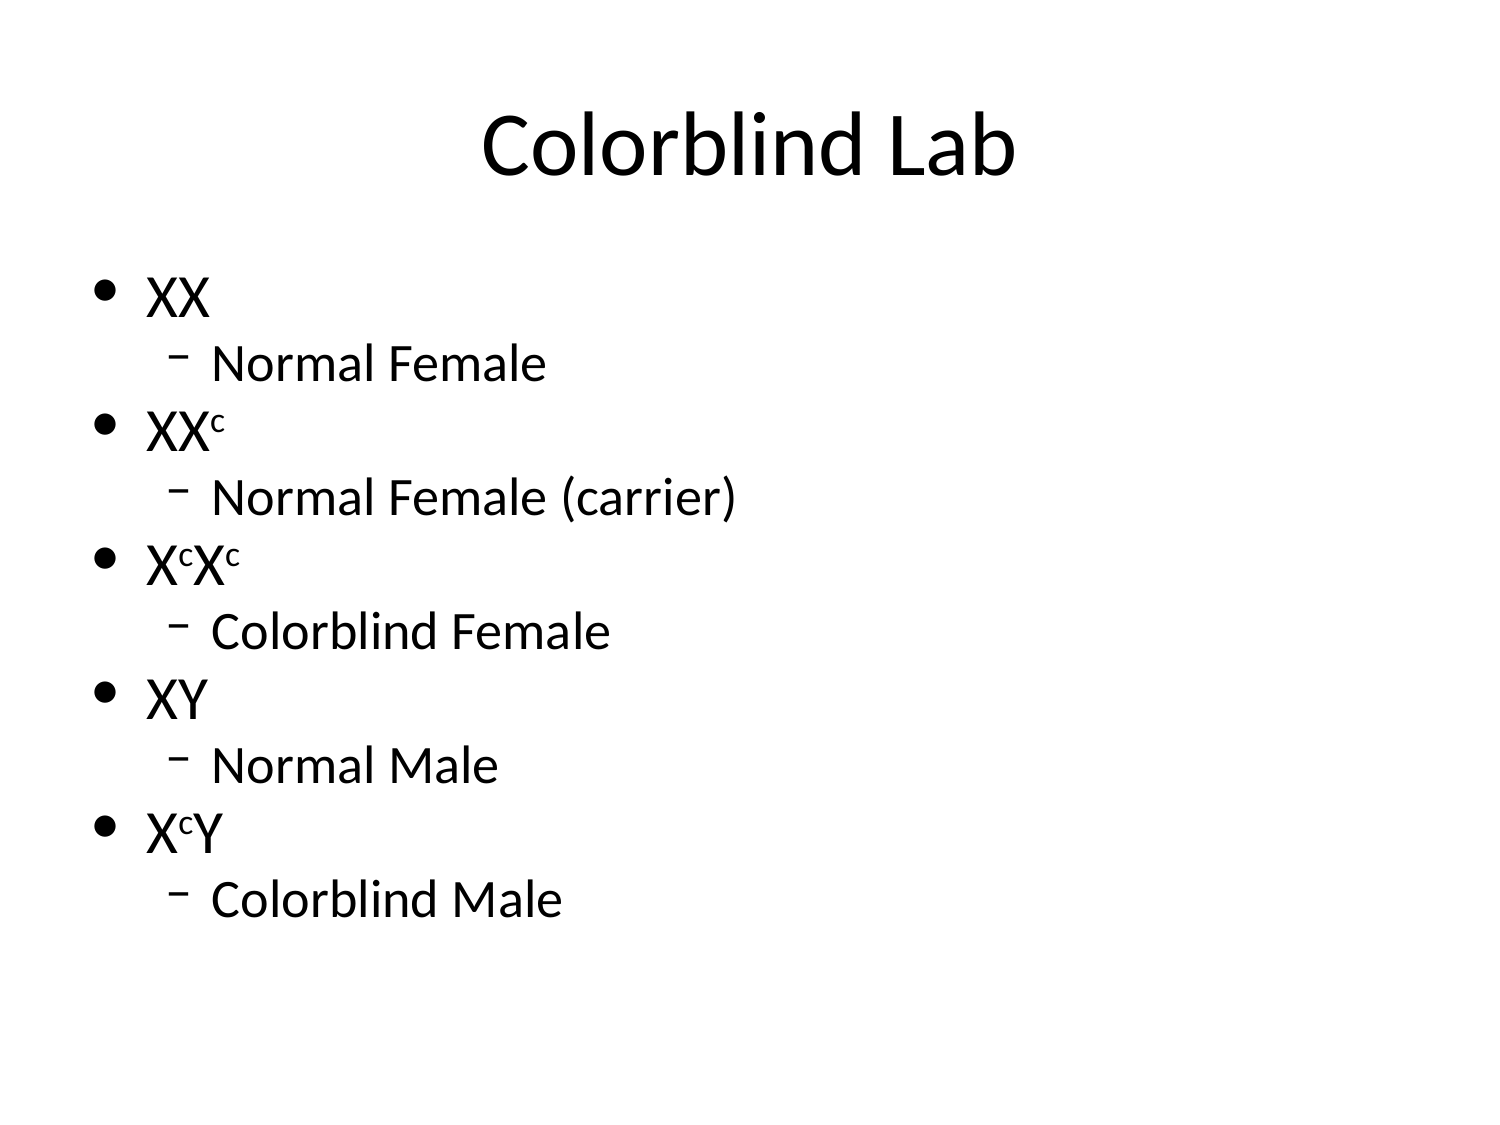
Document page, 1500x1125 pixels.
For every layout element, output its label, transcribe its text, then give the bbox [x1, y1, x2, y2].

list XX Normal Female XXc Normal Female (carrier) XcXc Colorblind Female XY Normal Male XcY Colorblind Male [75, 262, 1425, 1005]
title Colorblind Lab [75, 45, 1425, 233]
